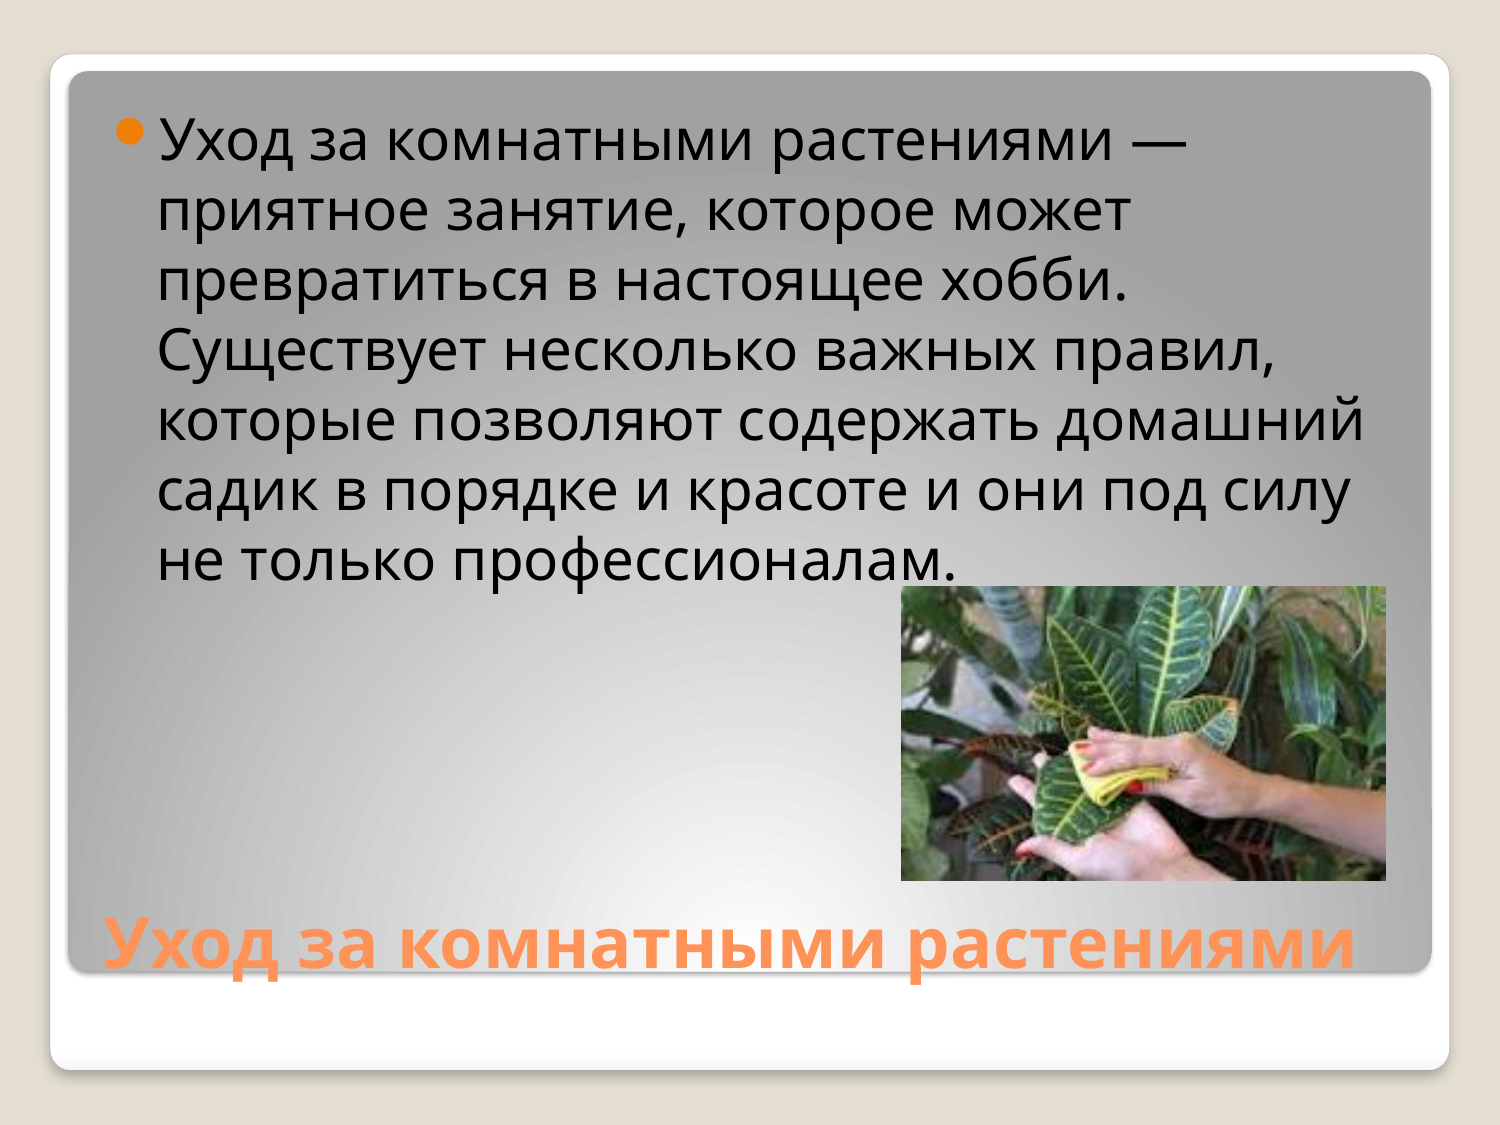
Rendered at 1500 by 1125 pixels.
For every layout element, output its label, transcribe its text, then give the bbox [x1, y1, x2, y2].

list Уход за комнатными растениями — приятное занятие, которое может превратиться в настоящее хобби. Существует несколько важных правил, которые позволяют содержать домашний садик в порядке и красоте и они под силу не только профессионалам. [82, 86, 1425, 774]
picture [900, 585, 1386, 882]
title Уход за комнатными растениями [88, 880, 1425, 990]
